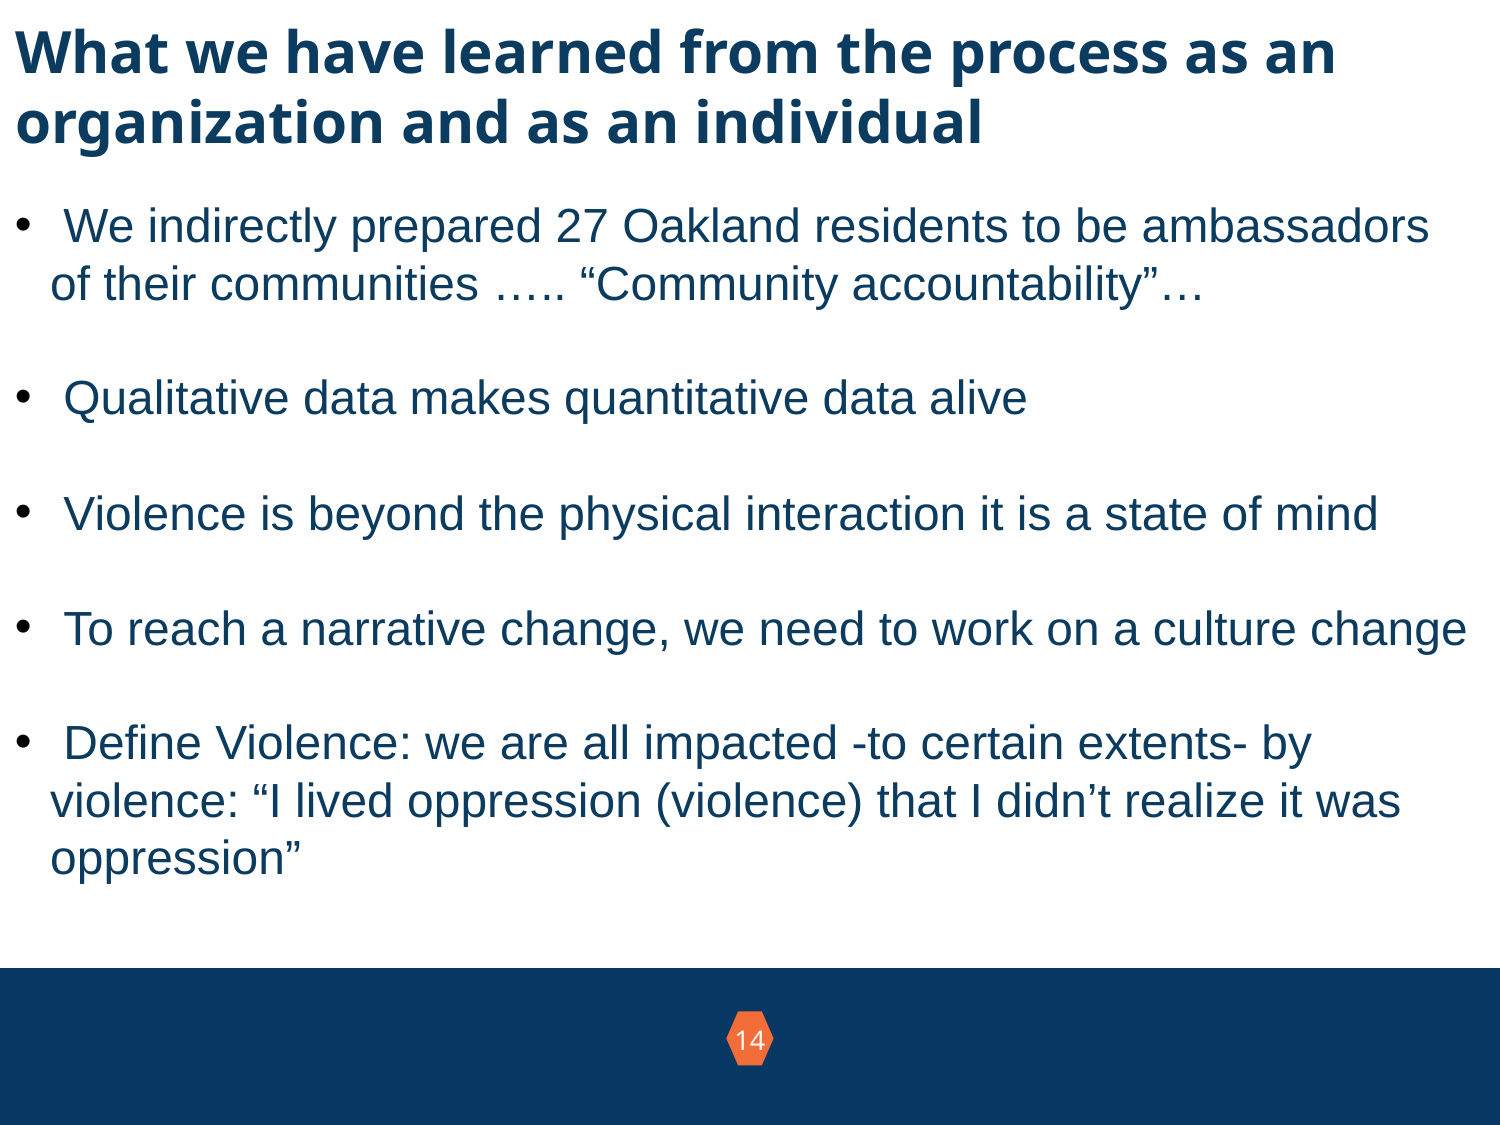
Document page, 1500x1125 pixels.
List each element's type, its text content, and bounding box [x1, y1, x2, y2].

slide_number 14 [705, 1008, 795, 1098]
text_box What we have learned from the process as an organization and as an individual [0, 0, 1500, 126]
text_box We indirectly prepared 27 Oakland residents to be ambassadors of their communities ….. “Community accountability”… Qualitative data makes quantitative data alive Violence is beyond the physical interaction it is a state of mind To reach a narrative change, we need to work on a culture change Define Violence: we are all impacted -to certain extents- by violence: “I lived oppression (violence) that I didn’t realize it was oppression” [0, 187, 1500, 892]
